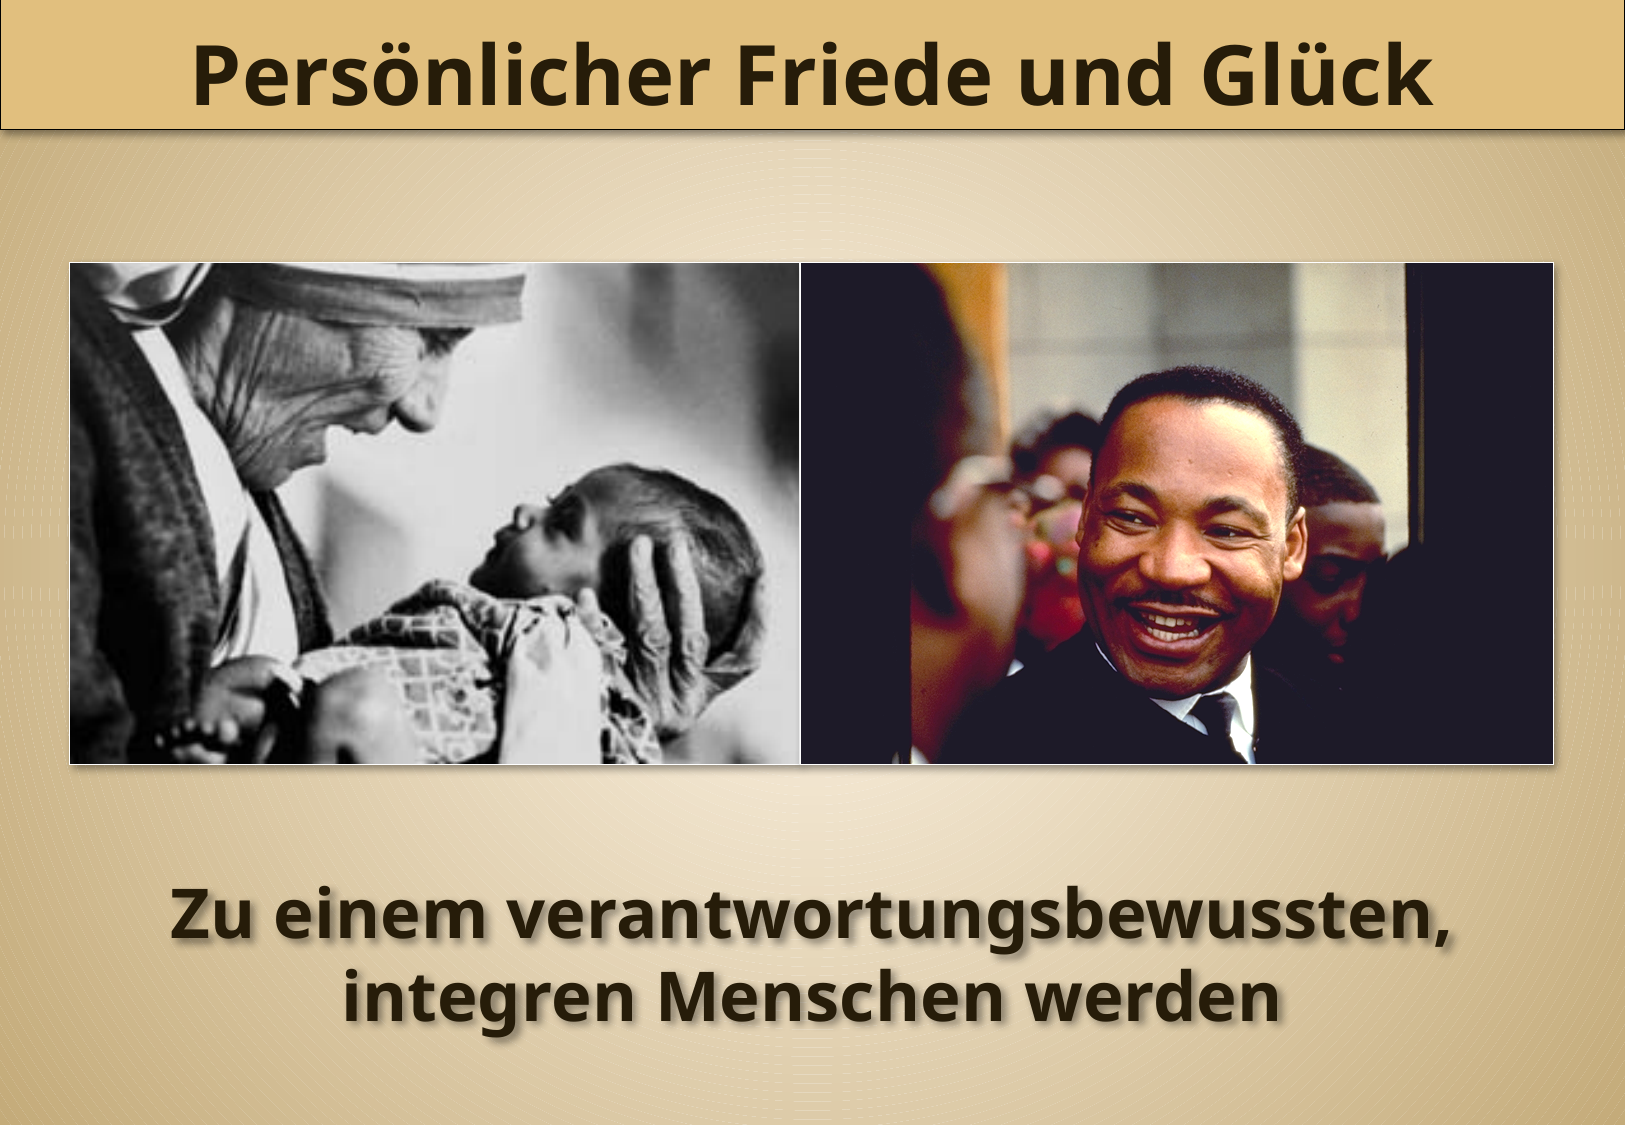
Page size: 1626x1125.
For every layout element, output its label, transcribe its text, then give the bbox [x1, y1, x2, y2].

text_box Zu einem verantwortungsbewussten, integren Menschen werden [0, 862, 1625, 1043]
text_box Persönlicher Friede und Glück [0, 0, 1625, 130]
picture [69, 262, 1554, 765]
